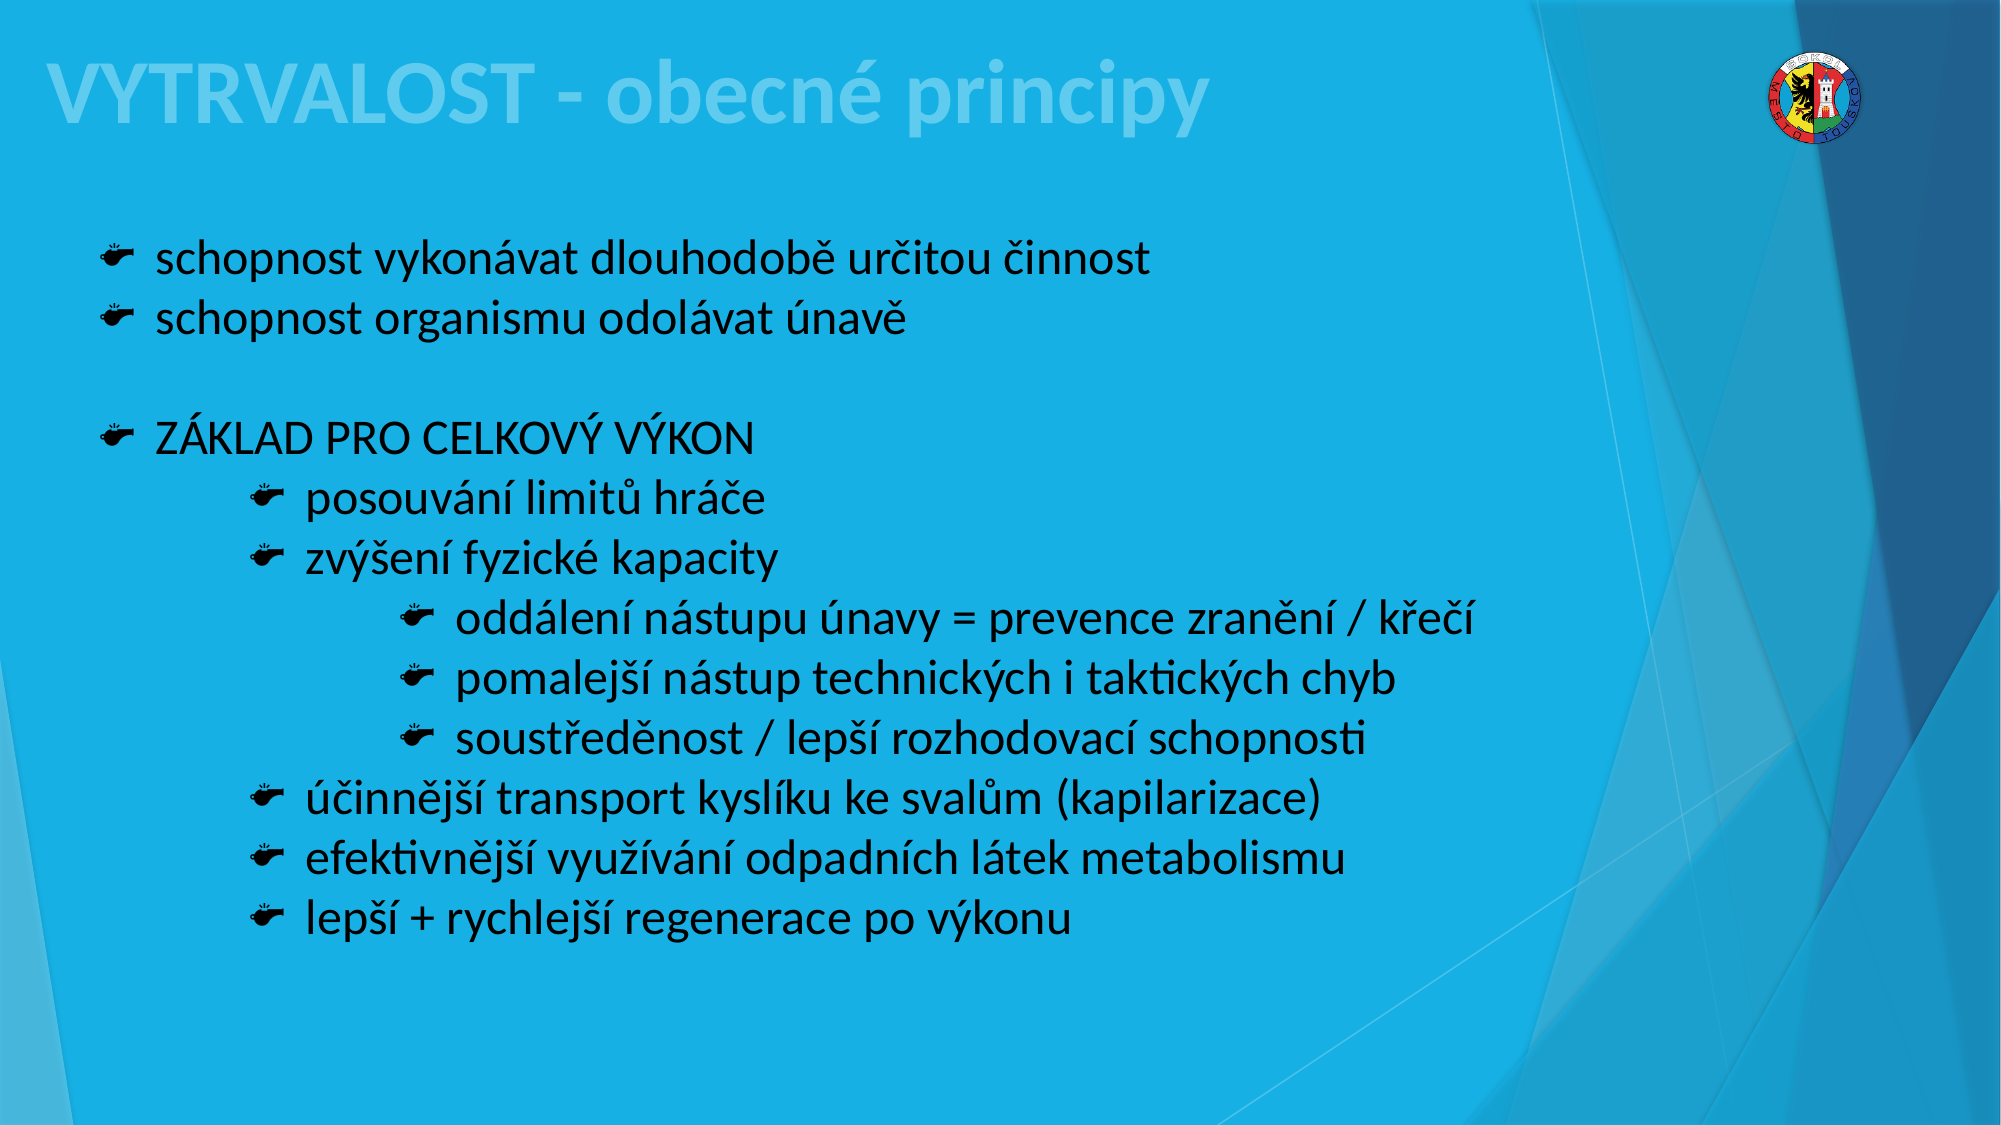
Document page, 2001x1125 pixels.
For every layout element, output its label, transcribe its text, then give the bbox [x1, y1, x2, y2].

picture [249, 536, 285, 573]
picture [99, 236, 135, 273]
picture [99, 416, 135, 453]
picture [99, 296, 135, 333]
picture [399, 716, 435, 753]
picture [249, 776, 285, 813]
title VYTRVALOST - obecné principy [31, 24, 1741, 146]
picture [249, 836, 285, 873]
picture [1762, 47, 1867, 147]
text_box schopnost vykonávat dlouhodobě určitou činnost schopnost organismu odolávat únavě ZÁKLAD PRO CELKOVÝ VÝKON posouvání limitů hráče zvýšení fyzické kapacity oddálení nástupu únavy = prevence zranění / křečí pomalejší nástup technických i taktických chyb soustředěnost / lepší rozhodovací schopnosti účinnější transport kyslíku ke svalům (kapilarizace) efektivnější využívání odpadních látek metabolismu lepší + rychlejší regenerace po výkonu [84, 217, 1866, 952]
picture [249, 476, 285, 513]
picture [399, 656, 435, 693]
picture [249, 896, 285, 933]
picture [399, 596, 435, 633]
